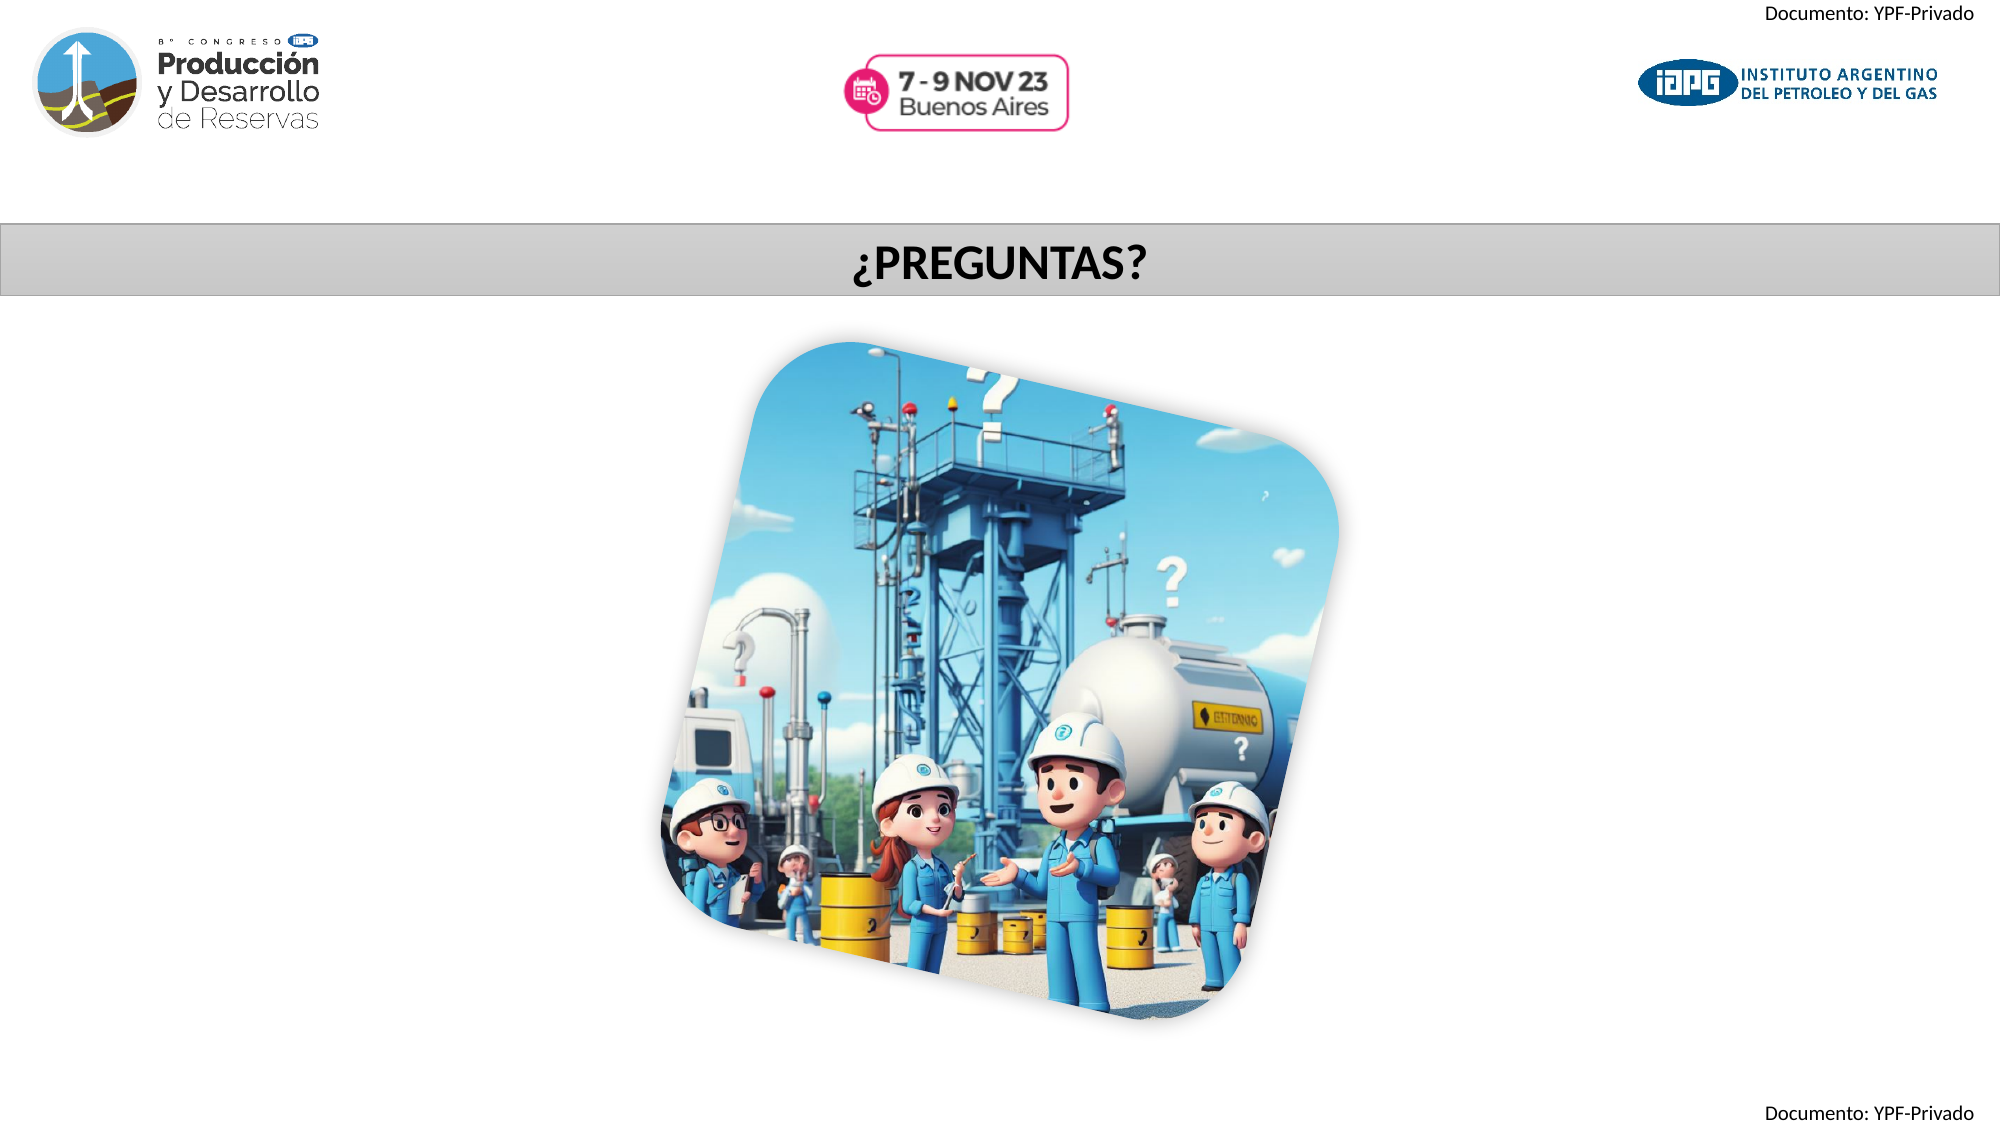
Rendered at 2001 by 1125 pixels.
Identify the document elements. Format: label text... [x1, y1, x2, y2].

picture [32, 27, 319, 138]
picture [1638, 59, 1937, 106]
picture [834, 46, 1078, 138]
picture [660, 342, 1339, 1021]
text_box ¿PREGUNTAS? [0, 223, 2000, 296]
